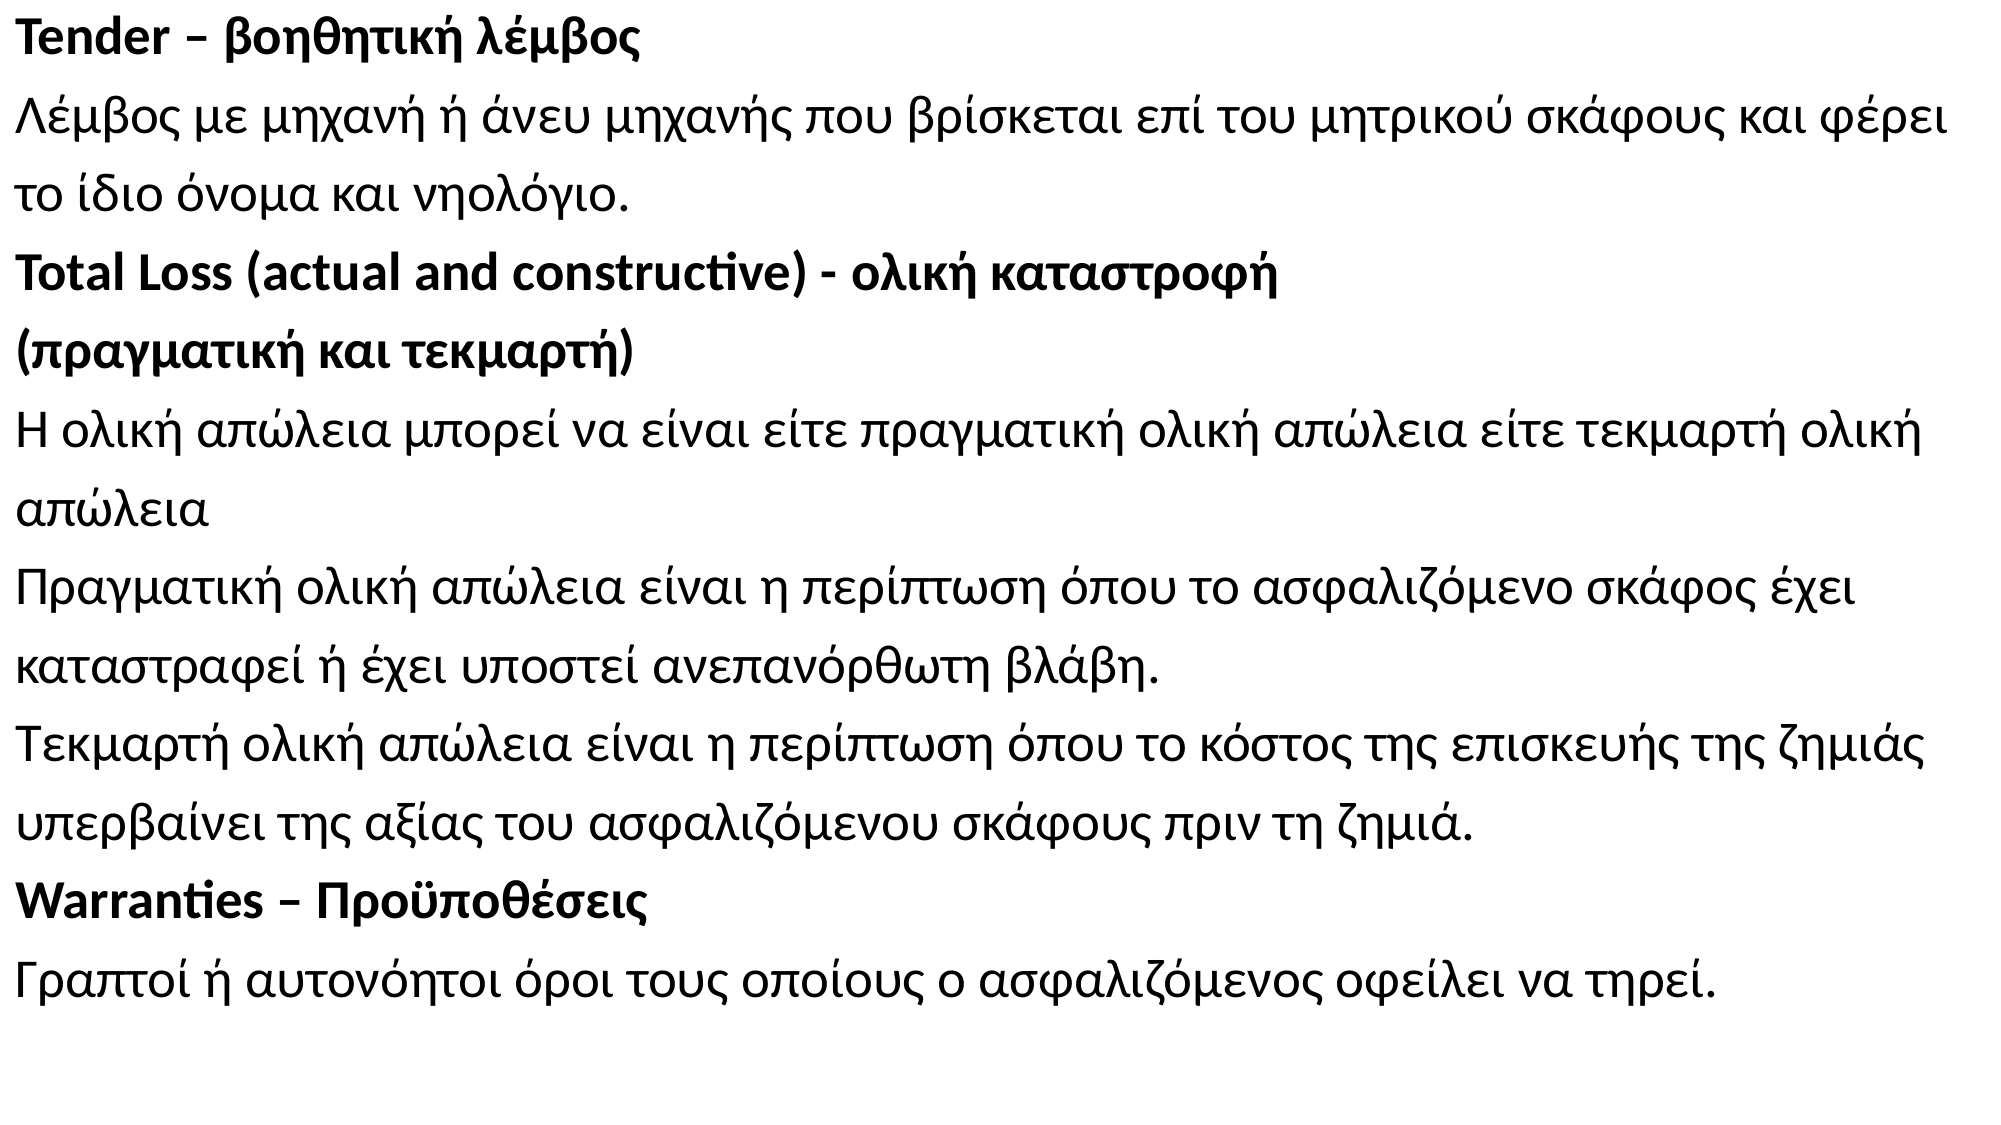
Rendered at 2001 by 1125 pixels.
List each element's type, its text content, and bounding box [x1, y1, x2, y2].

list Tender – βοηθητική λέμβος Λέμβος με μηχανή ή άνευ μηχανής που βρίσκεται επί του μητρικού σκάφους και φέρει το ίδιο όνομα και νηολόγιο. Total Loss (actual and constructive) - ολική καταστροφή (πραγματική και τεκμαρτή) Η ολική απώλεια μπορεί να είναι είτε πραγματική ολική απώλεια είτε τεκμαρτή ολική απώλεια Πραγματική ολική απώλεια είναι η περίπτωση όπου το ασφαλιζόμενο σκάφος έχει καταστραφεί ή έχει υποστεί ανεπανόρθωτη βλάβη. Τεκμαρτή ολική απώλεια είναι η περίπτωση όπου το κόστος της επισκευής της ζημιάς υπερβαίνει της αξίας του ασφαλιζόμενου σκάφους πριν τη ζημιά. Warranties – Προϋποθέσεις Γραπτοί ή αυτονόητοι όροι τους οποίους ο ασφαλιζόμενος οφείλει να τηρεί. [0, 0, 2000, 1125]
